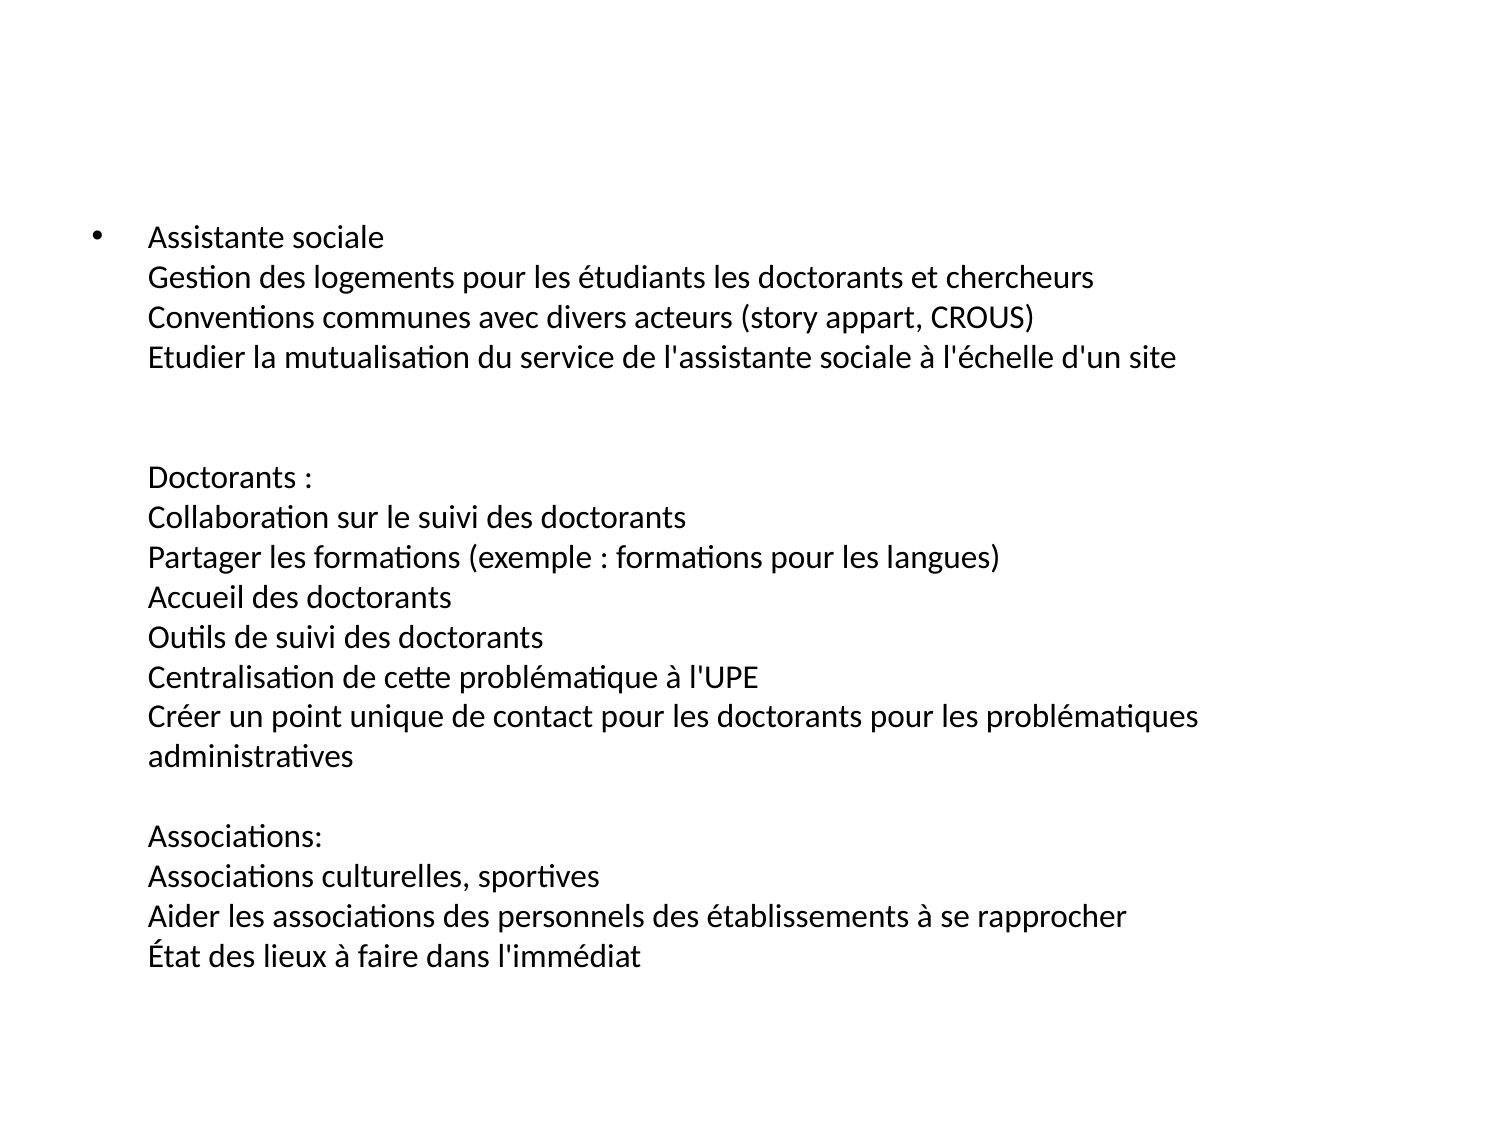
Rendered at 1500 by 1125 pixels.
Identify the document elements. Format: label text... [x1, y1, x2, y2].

list Assistante sociale Gestion des logements pour les étudiants les doctorants et chercheurs Conventions communes avec divers acteurs (story appart, CROUS) Etudier la mutualisation du service de l'assistante sociale à l'échelle d'un site Doctorants : Collaboration sur le suivi des doctorants Partager les formations (exemple : formations pour les langues) Accueil des doctorants Outils de suivi des doctorants Centralisation de cette problématique à l'UPE Créer un point unique de contact pour les doctorants pour les problématiques administratives Associations: Associations culturelles, sportives Aider les associations des personnels des établissements à se rapprocher État des lieux à faire dans l'immédiat [76, 208, 1427, 951]
